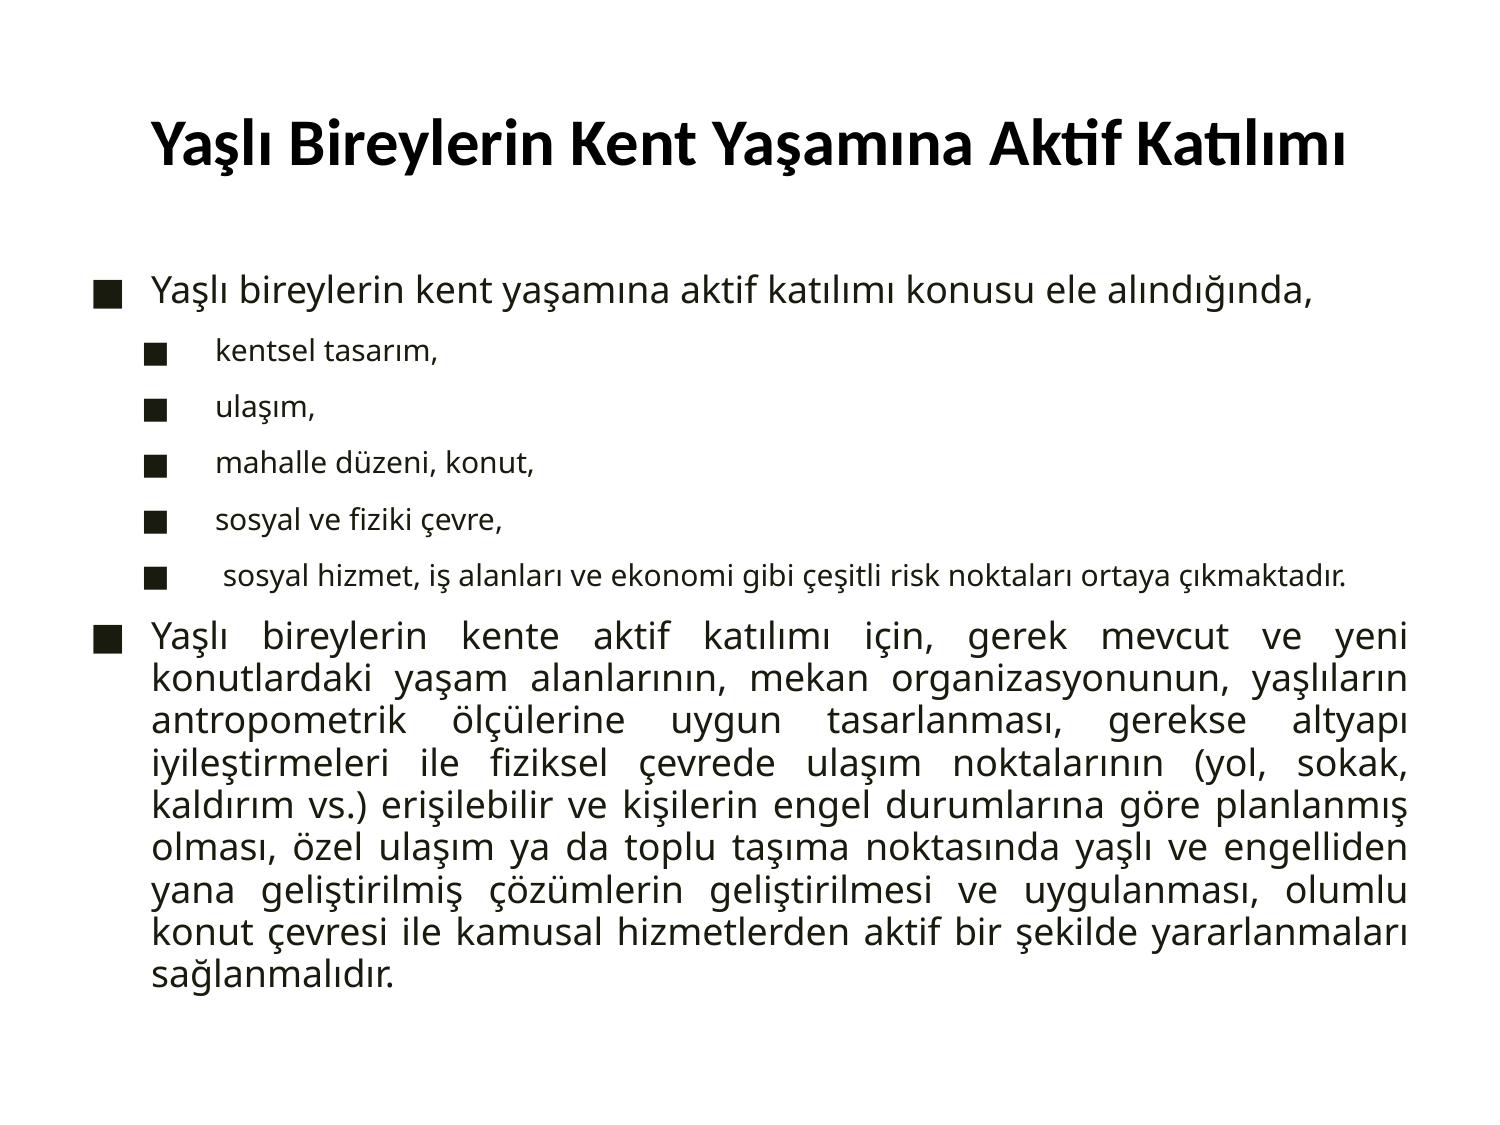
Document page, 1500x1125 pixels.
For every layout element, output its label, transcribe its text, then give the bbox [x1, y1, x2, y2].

list Yaşlı bireylerin kent yaşamına aktif katılımı konusu ele alındığında, kentsel tasarım, ulaşım, mahalle düzeni, konut, sosyal ve fiziki çevre, sosyal hizmet, iş alanları ve ekonomi gibi çeşitli risk noktaları ortaya çıkmaktadır. Yaşlı bireylerin kente aktif katılımı için, gerek mevcut ve yeni konutlardaki yaşam alanlarının, mekan organizasyonunun, yaşlıların antropometrik ölçülerine uygun tasarlanması, gerekse altyapı iyileştirmeleri ile fiziksel çevrede ulaşım noktalarının (yol, sokak, kaldırım vs.) erişilebilir ve kişilerin engel durumlarına göre planlanmış olması, özel ulaşım ya da toplu taşıma noktasında yaşlı ve engelliden yana geliştirilmiş çözümlerin geliştirilmesi ve uygulanması, olumlu konut çevresi ile kamusal hizmetlerden aktif bir şekilde yararlanmaları sağlanmalıdır. [75, 262, 1425, 1005]
title Yaşlı Bireylerin Kent Yaşamına Aktif Katılımı [75, 45, 1425, 233]
